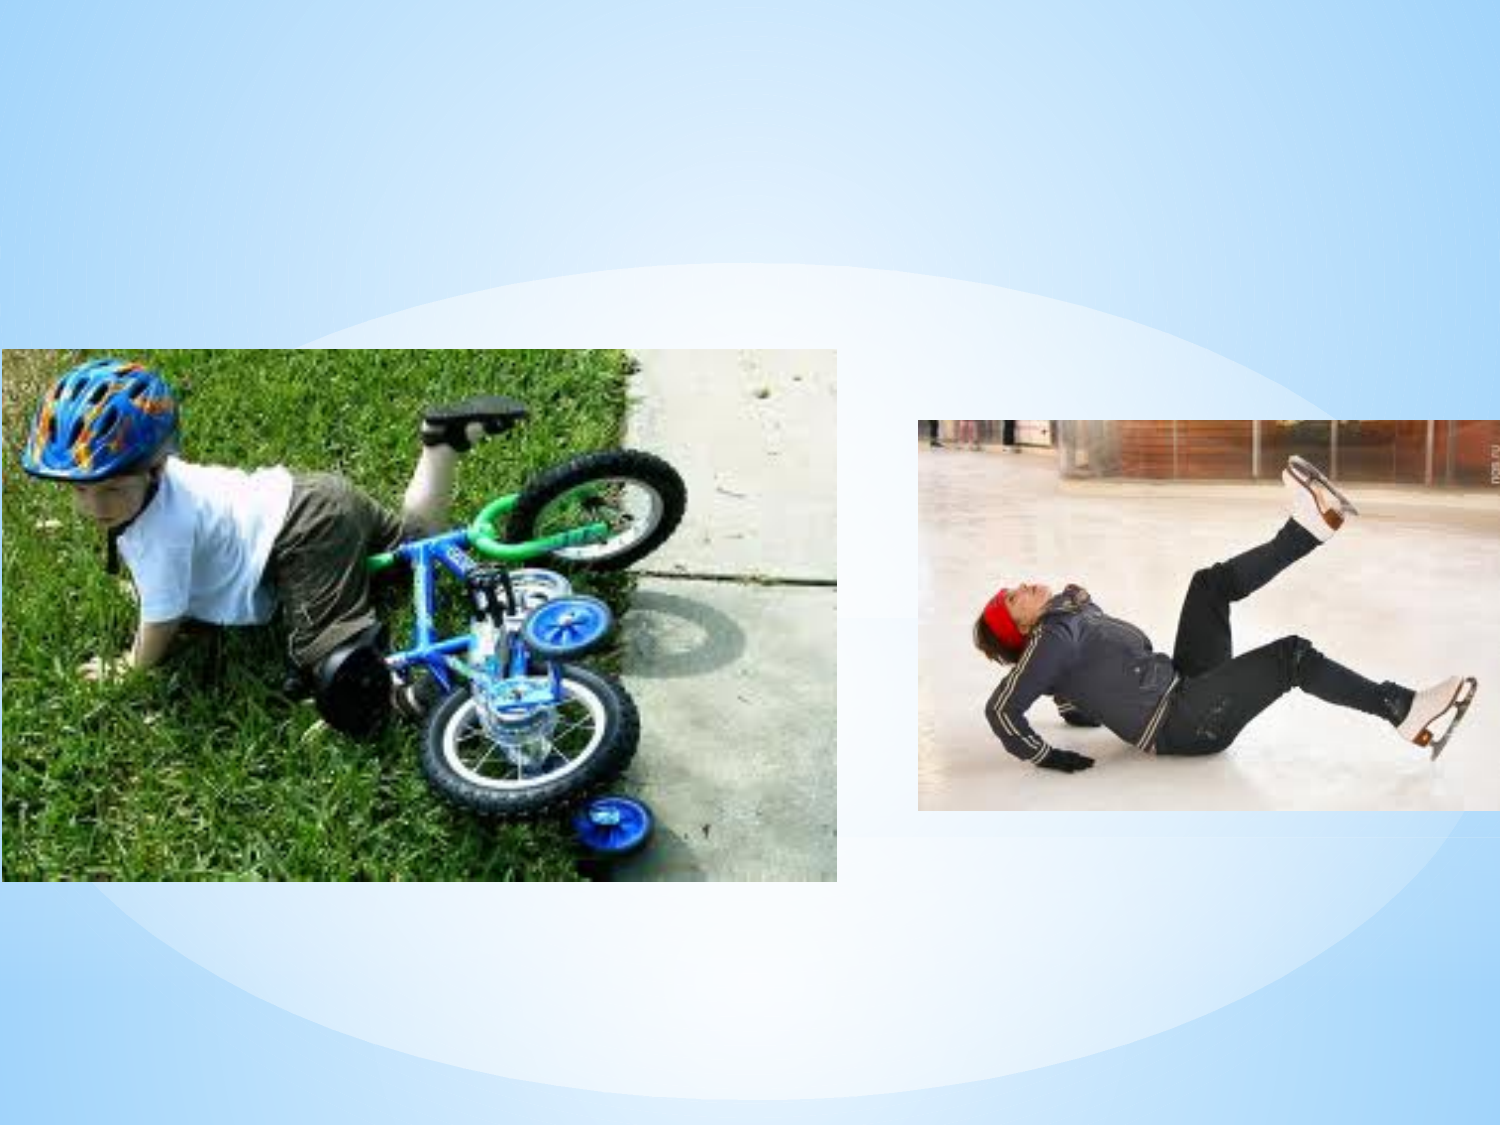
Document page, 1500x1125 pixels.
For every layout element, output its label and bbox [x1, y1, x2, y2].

picture [2, 349, 838, 882]
picture [918, 420, 1500, 811]
